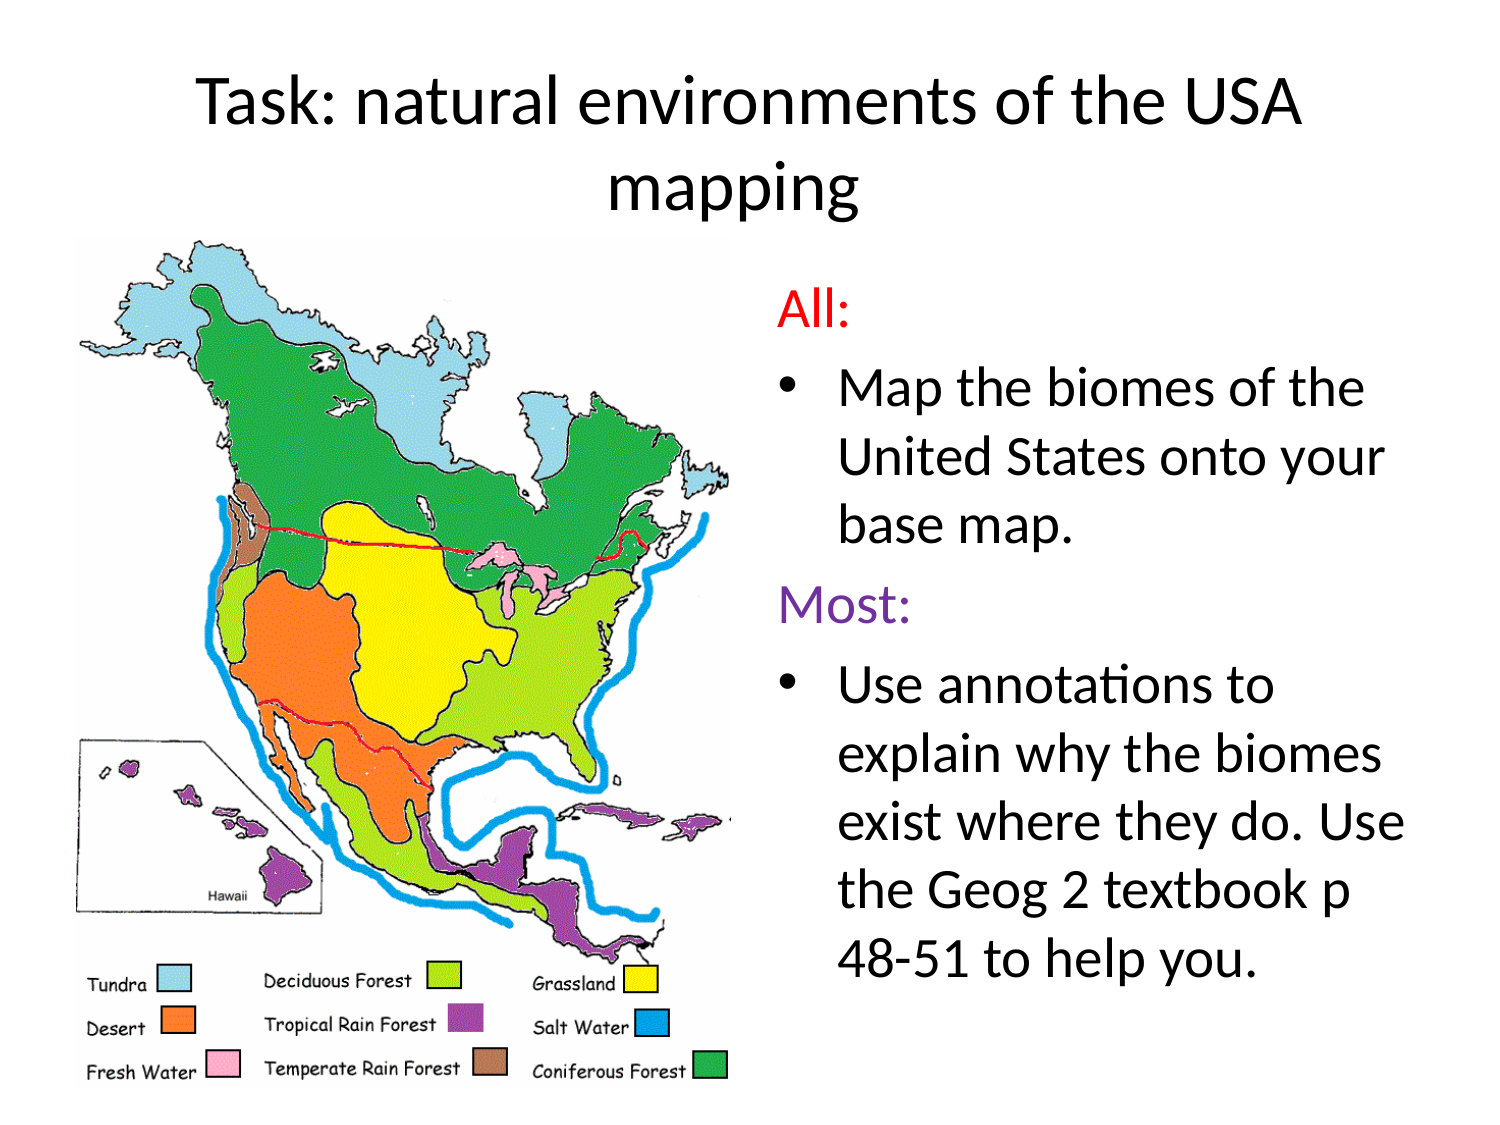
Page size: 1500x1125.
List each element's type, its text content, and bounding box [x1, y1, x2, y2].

picture [74, 237, 731, 1088]
title Task: natural environments of the USA mapping [75, 45, 1425, 233]
list All: Map the biomes of the United States onto your base map. Most: Use annotations to explain why the biomes exist where they do. Use the Geog 2 textbook p 48-51 to help you. [762, 262, 1425, 1005]
